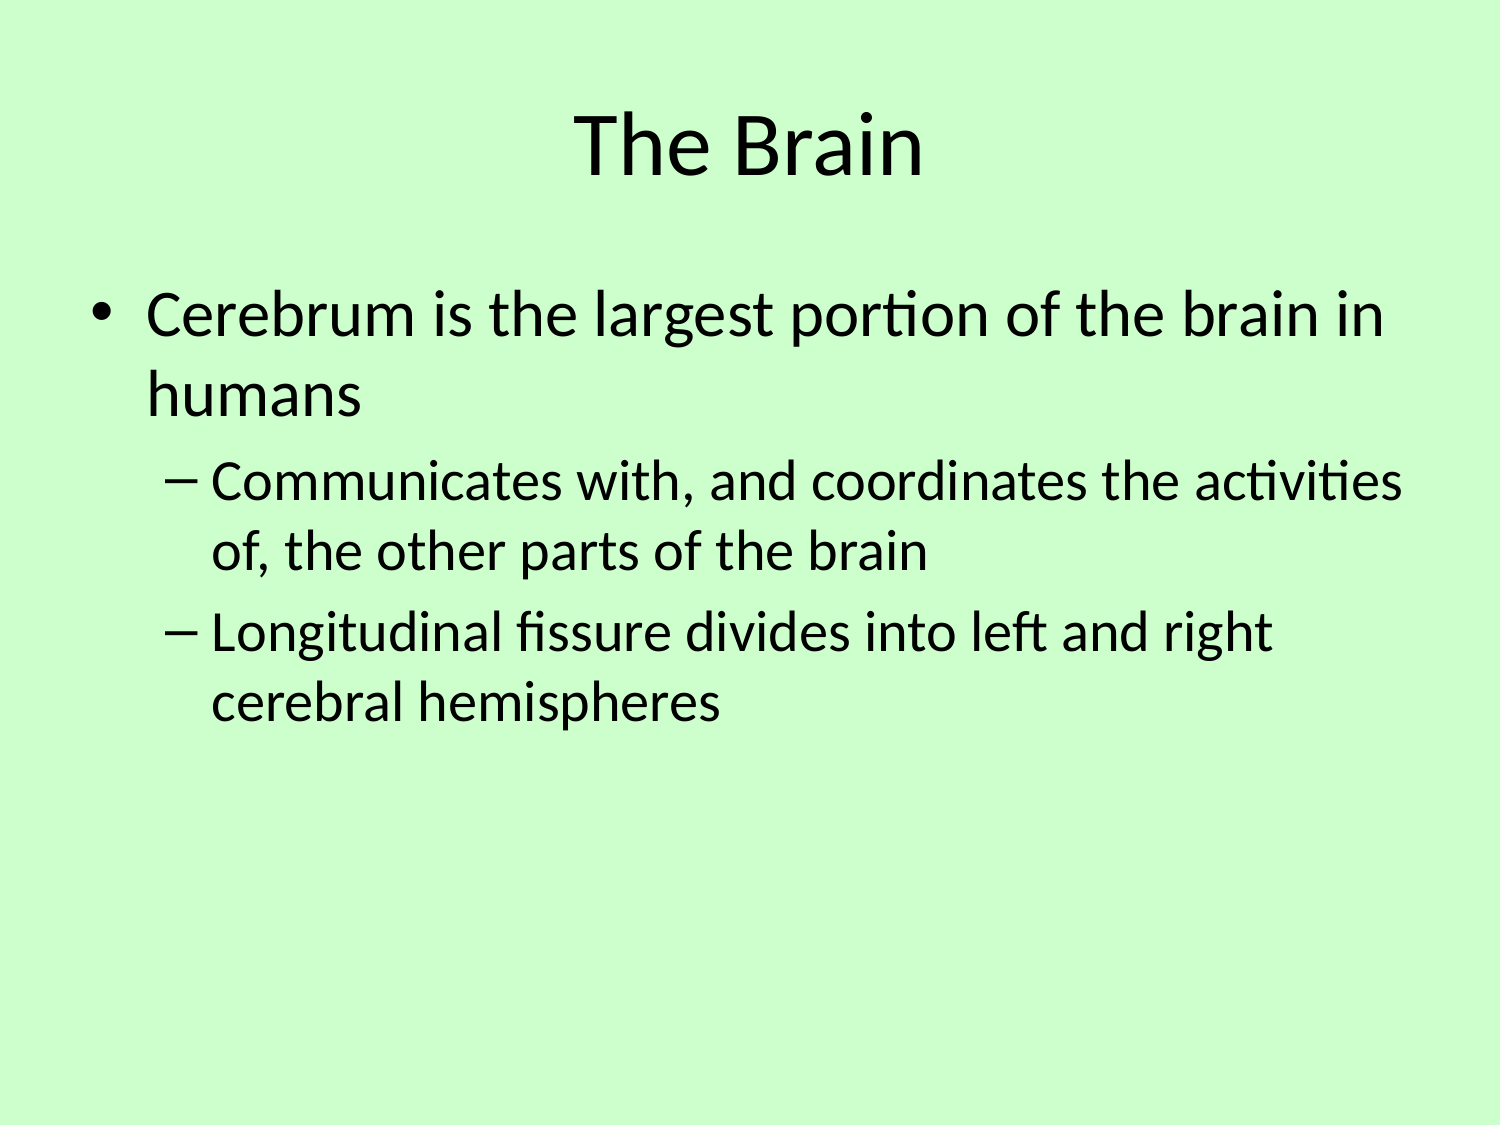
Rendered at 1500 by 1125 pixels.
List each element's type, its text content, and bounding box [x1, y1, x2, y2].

list Cerebrum is the largest portion of the brain in humans Communicates with, and coordinates the activities of, the other parts of the brain Longitudinal fissure divides into left and right cerebral hemispheres [75, 262, 1425, 1005]
title The Brain [75, 45, 1425, 233]
